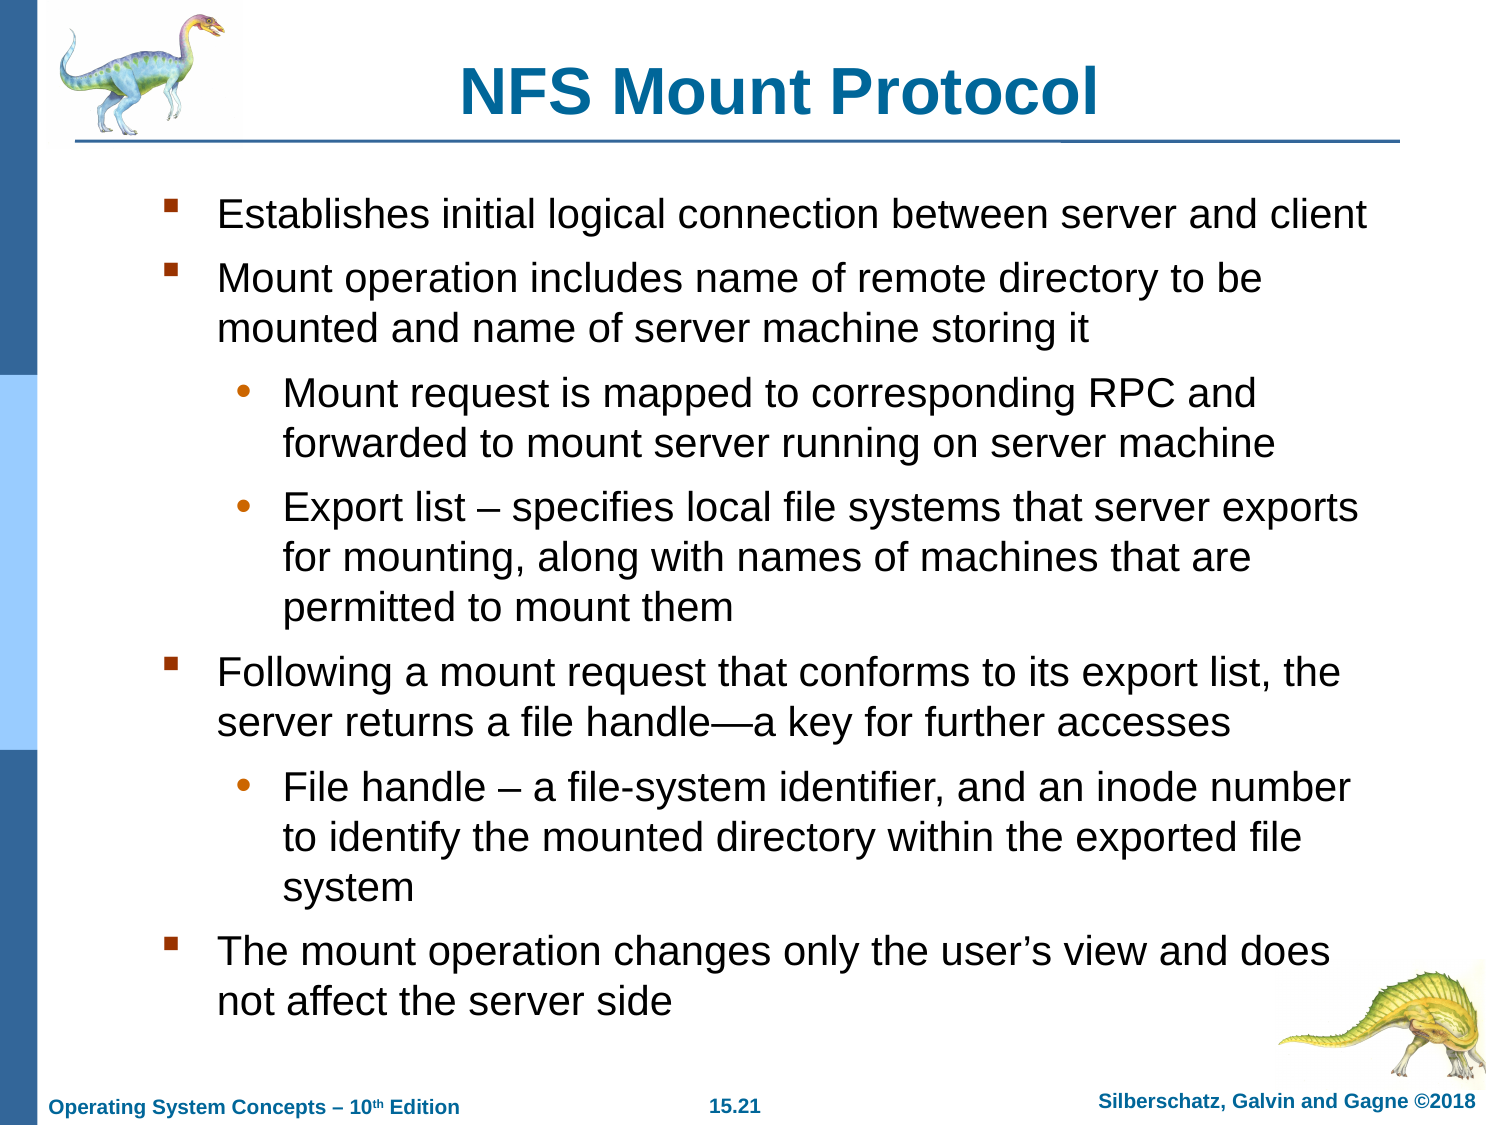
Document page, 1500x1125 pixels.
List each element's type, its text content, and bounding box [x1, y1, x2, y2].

picture [46, 0, 243, 149]
title NFS Mount Protocol [147, 40, 1413, 136]
picture [1275, 959, 1486, 1090]
list Establishes initial logical connection between server and client Mount operation includes name of remote directory to be mounted and name of server machine storing it Mount request is mapped to corresponding RPC and forwarded to mount server running on server machine Export list – specifies local file systems that server exports for mounting, along with names of machines that are permitted to mount them Following a mount request that conforms to its export list, the server returns a file handle—a key for further accesses File handle – a file-system identifier, and an inode number to identify the mounted directory within the exported file system The mount operation changes only the user’s view and does not affect the server side [145, 178, 1395, 981]
